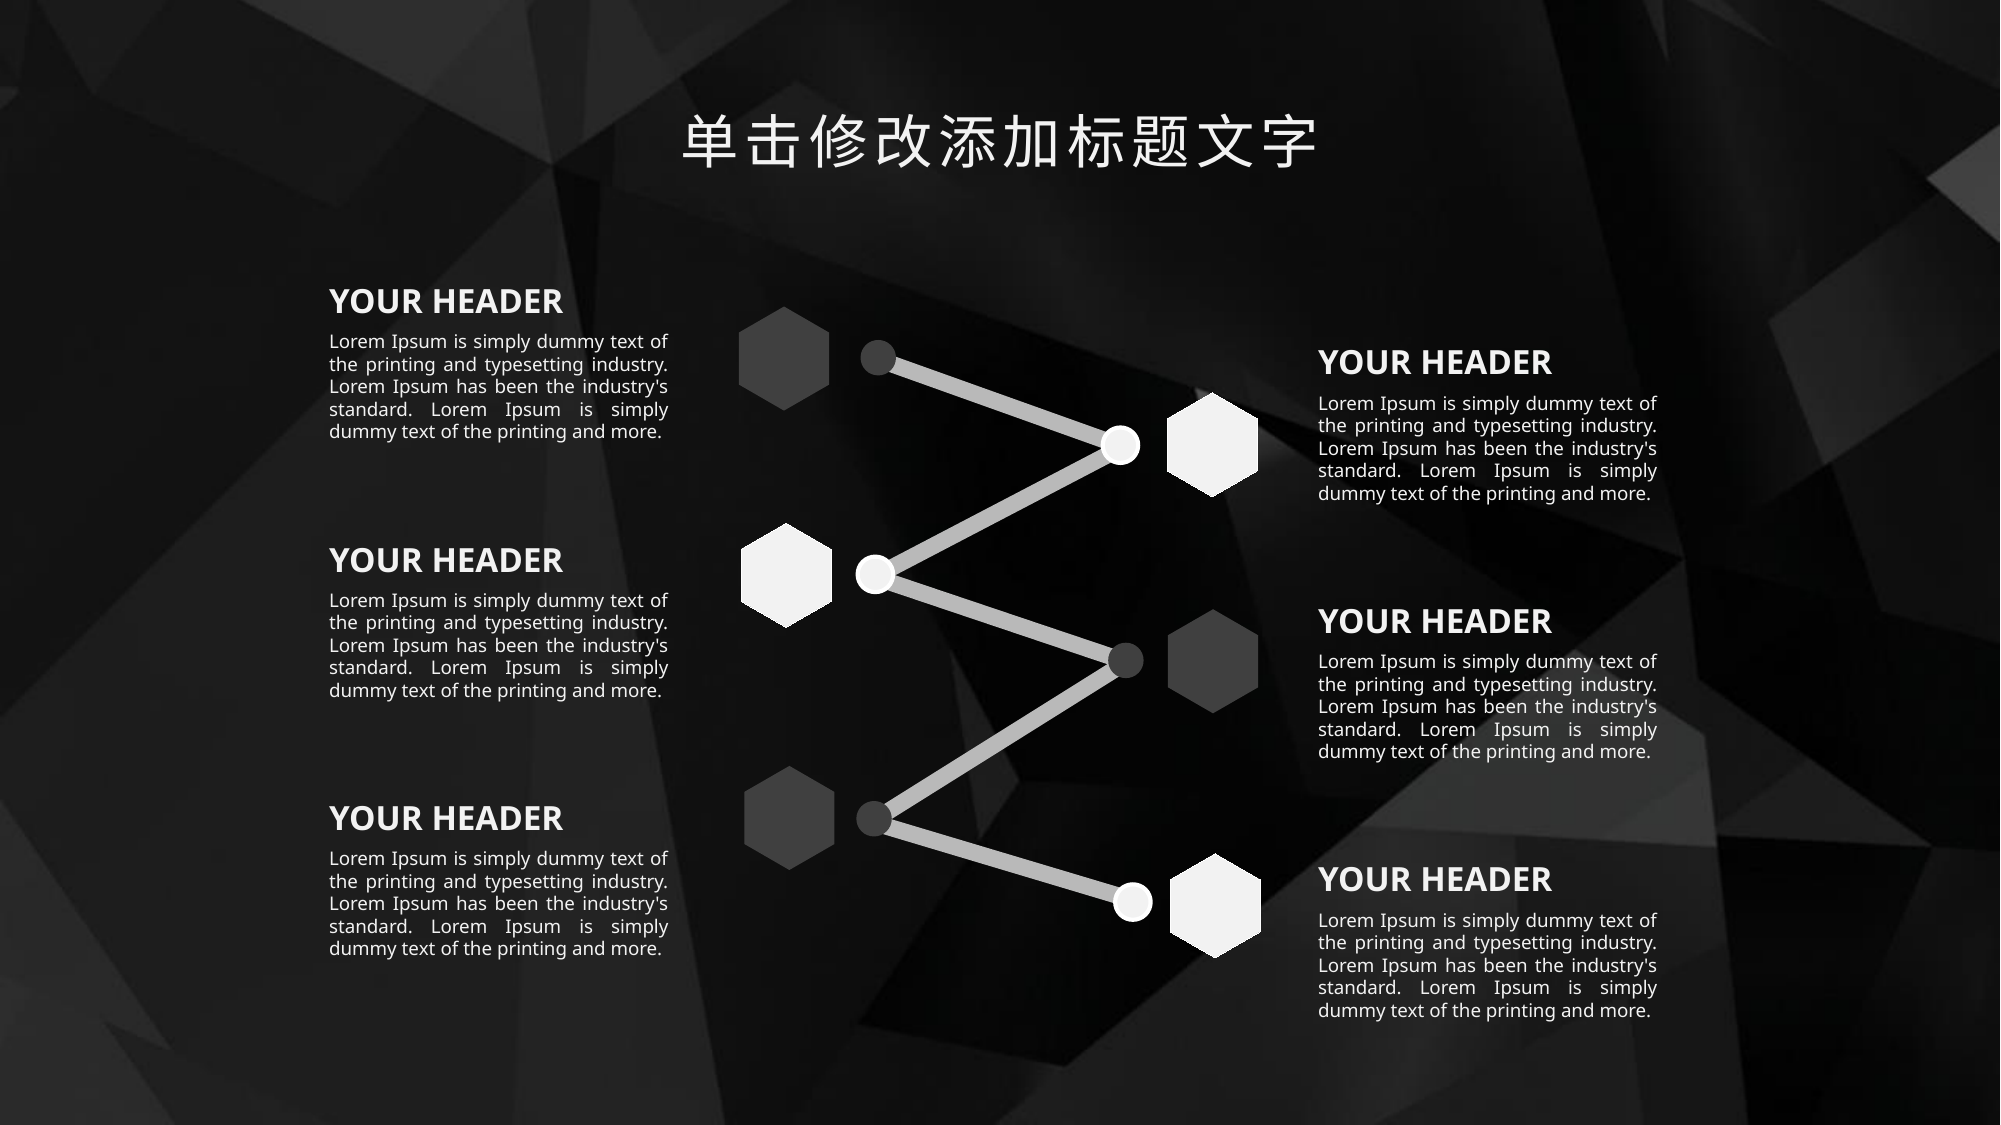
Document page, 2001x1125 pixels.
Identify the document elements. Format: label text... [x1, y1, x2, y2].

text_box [314, 789, 683, 991]
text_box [1303, 334, 1672, 536]
text_box [1108, 642, 1144, 679]
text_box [1303, 592, 1672, 794]
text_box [314, 531, 683, 733]
text_box [856, 801, 892, 837]
text_box [738, 306, 830, 411]
text_box [744, 765, 835, 871]
picture [0, 0, 2001, 1125]
text_box [1167, 392, 1258, 497]
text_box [1303, 851, 1672, 1053]
text_box [857, 556, 894, 593]
text_box [741, 523, 832, 628]
text_box [1102, 427, 1139, 463]
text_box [314, 272, 683, 474]
text_box [860, 339, 896, 376]
text_box [1170, 853, 1261, 958]
text_box [1115, 884, 1151, 920]
text_box 单击修改添加标题文字 [580, 97, 1420, 183]
text_box [1167, 609, 1259, 714]
